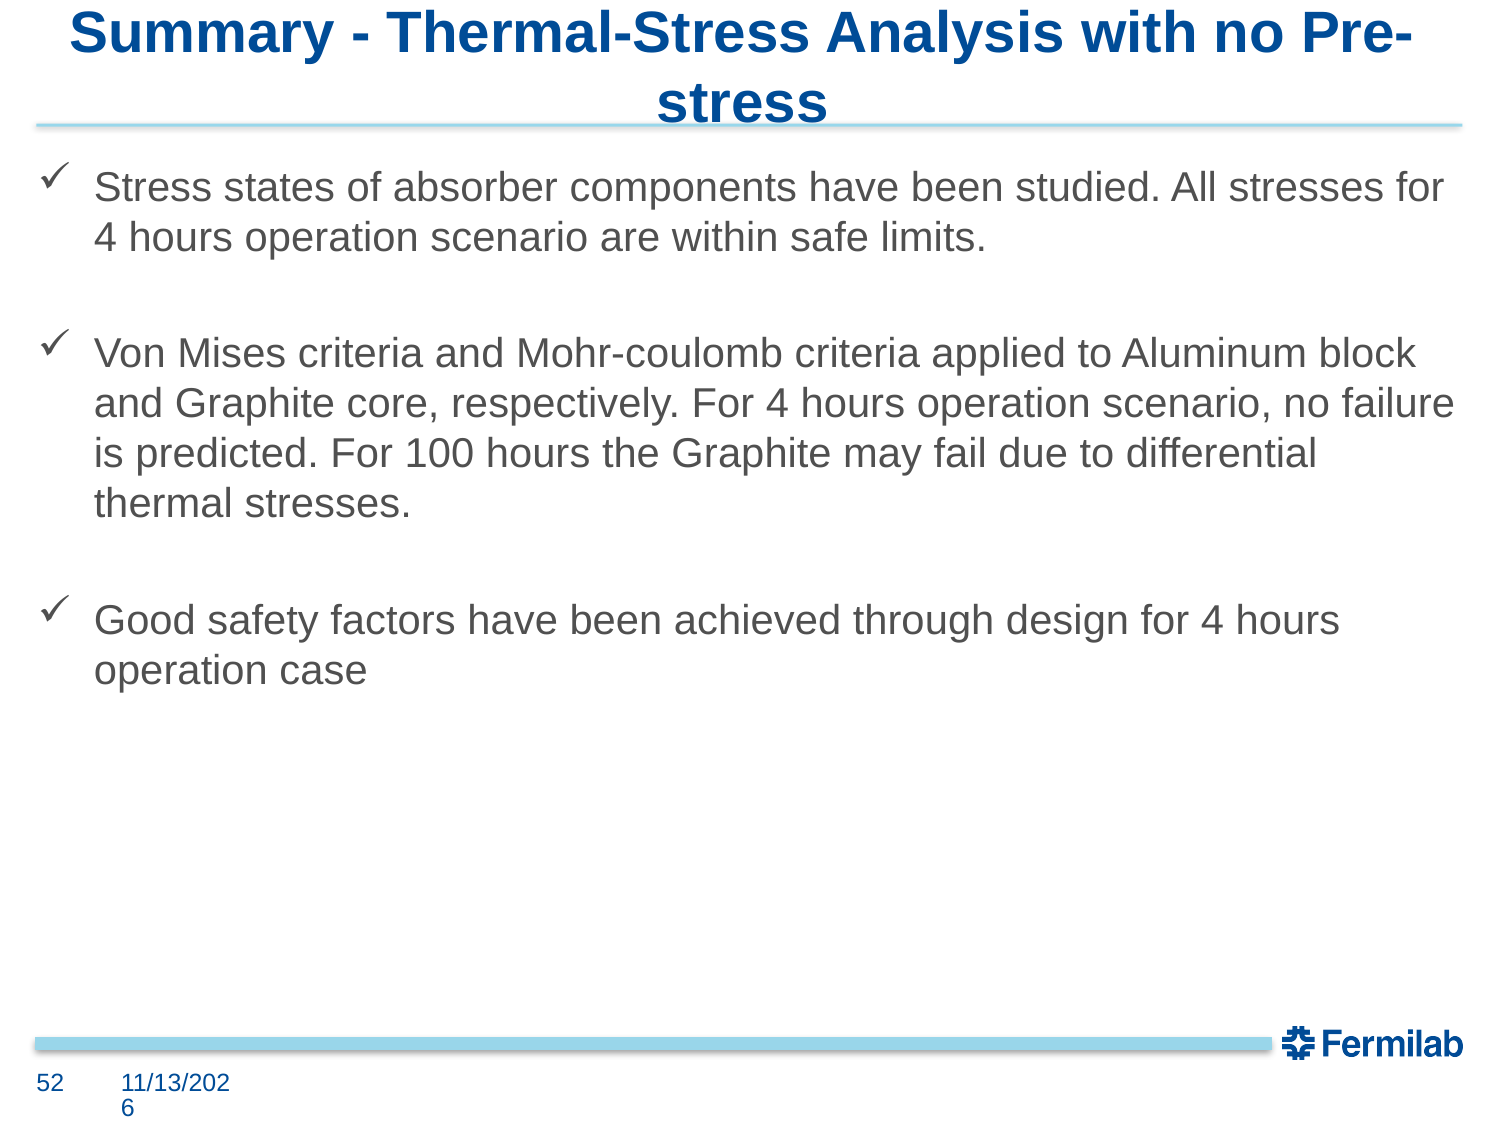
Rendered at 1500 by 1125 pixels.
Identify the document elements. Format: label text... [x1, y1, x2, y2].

list Stress states of absorber components have been studied. All stresses for 4 hours operation scenario are within safe limits. Von Mises criteria and Mohr-coulomb criteria applied to Aluminum block and Graphite core, respectively. For 4 hours operation scenario, no failure is predicted. For 100 hours the Graphite may fail due to differential thermal stresses. Good safety factors have been achieved through design for 4 hours operation case [37, 159, 1461, 990]
slide_number 52 [36, 1066, 105, 1106]
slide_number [120, 1066, 232, 1107]
text_box [703, 625, 797, 700]
picture [1282, 1026, 1463, 1060]
text_box [0, 0, 1500, 75]
title Summary - Thermal-Stress Analysis with no Pre-stress [0, 76, 1486, 135]
